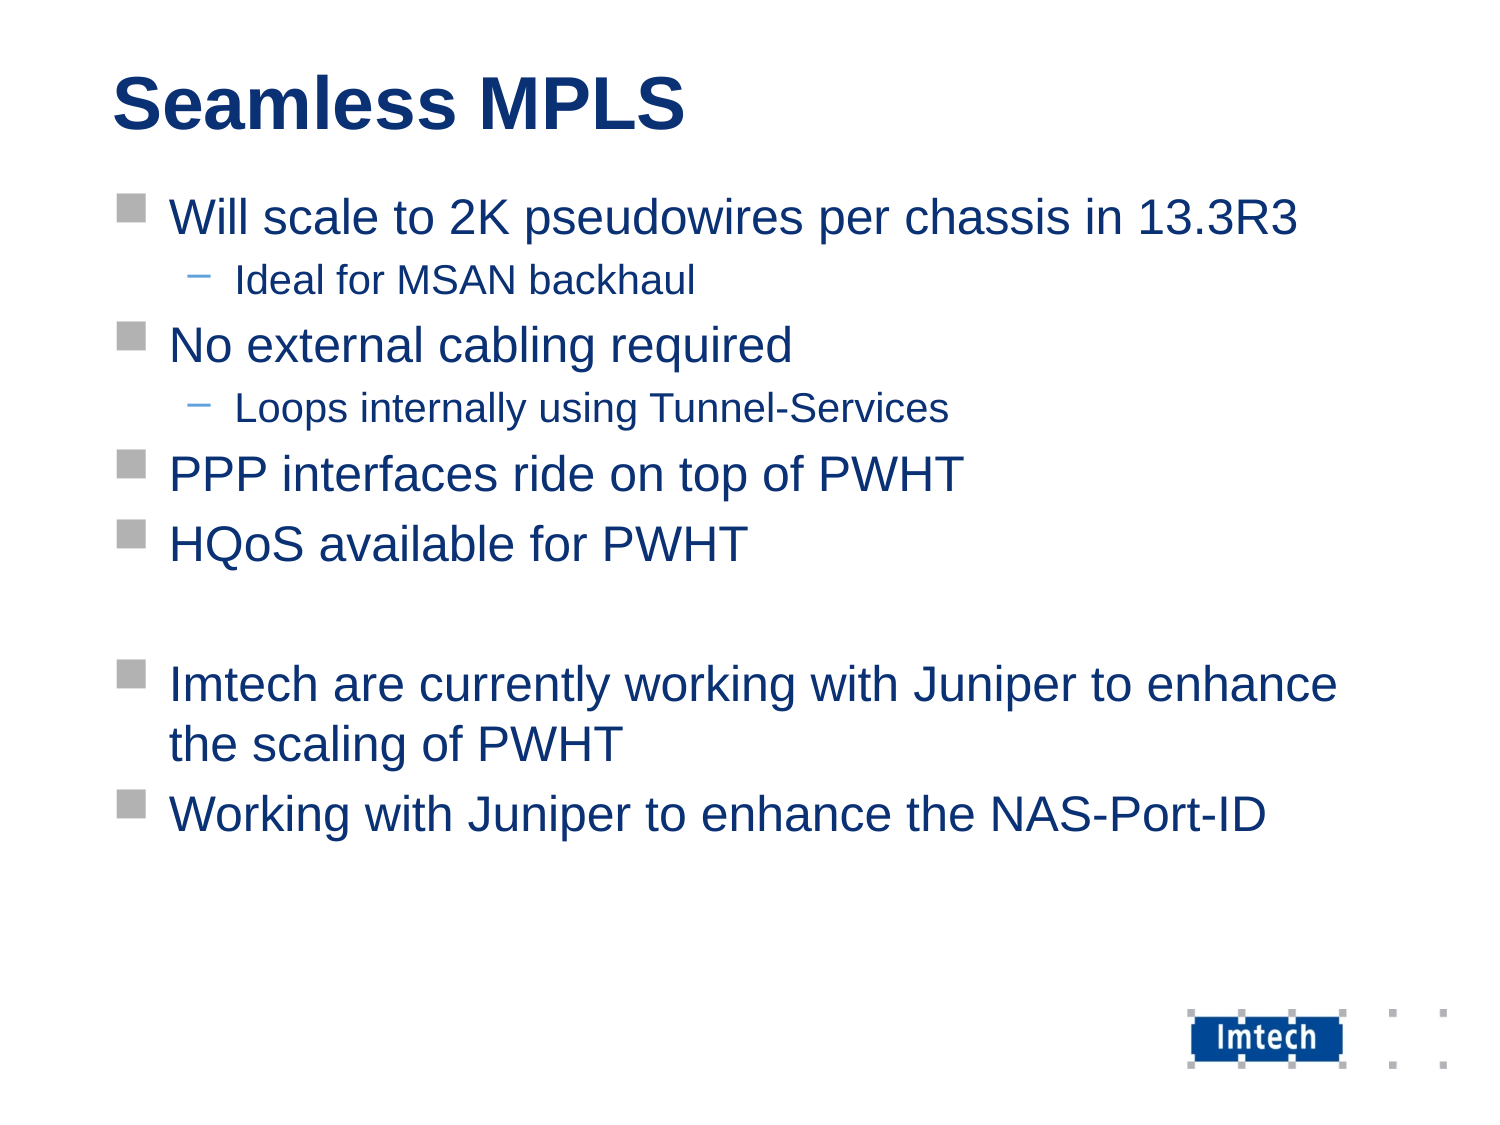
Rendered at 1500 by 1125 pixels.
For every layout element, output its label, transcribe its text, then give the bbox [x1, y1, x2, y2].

title Seamless MPLS [112, 54, 1370, 130]
picture [1187, 1009, 1447, 1069]
list Will scale to 2K pseudowires per chassis in 13.3R3 Ideal for MSAN backhaul No external cabling required Loops internally using Tunnel-Services PPP interfaces ride on top of PWHT HQoS available for PWHT Imtech are currently working with Juniper to enhance the scaling of PWHT Working with Juniper to enhance the NAS-Port-ID [112, 184, 1388, 978]
